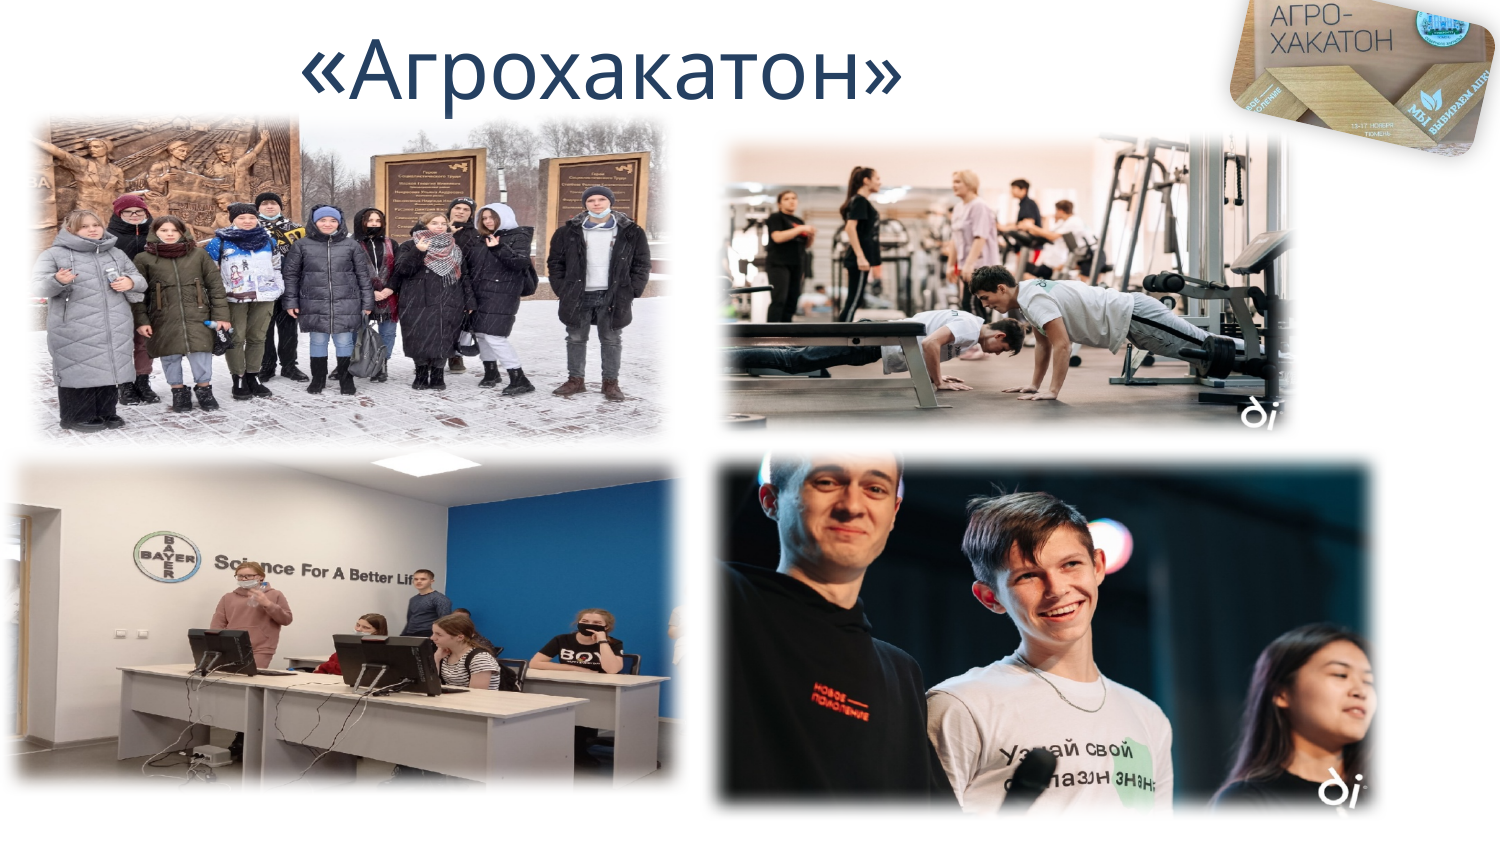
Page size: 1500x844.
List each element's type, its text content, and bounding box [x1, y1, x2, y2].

picture [0, 109, 691, 798]
picture [1229, 0, 1495, 157]
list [700, 446, 1388, 823]
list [712, 128, 1301, 441]
title «Агрохакатон» [0, 0, 1225, 85]
